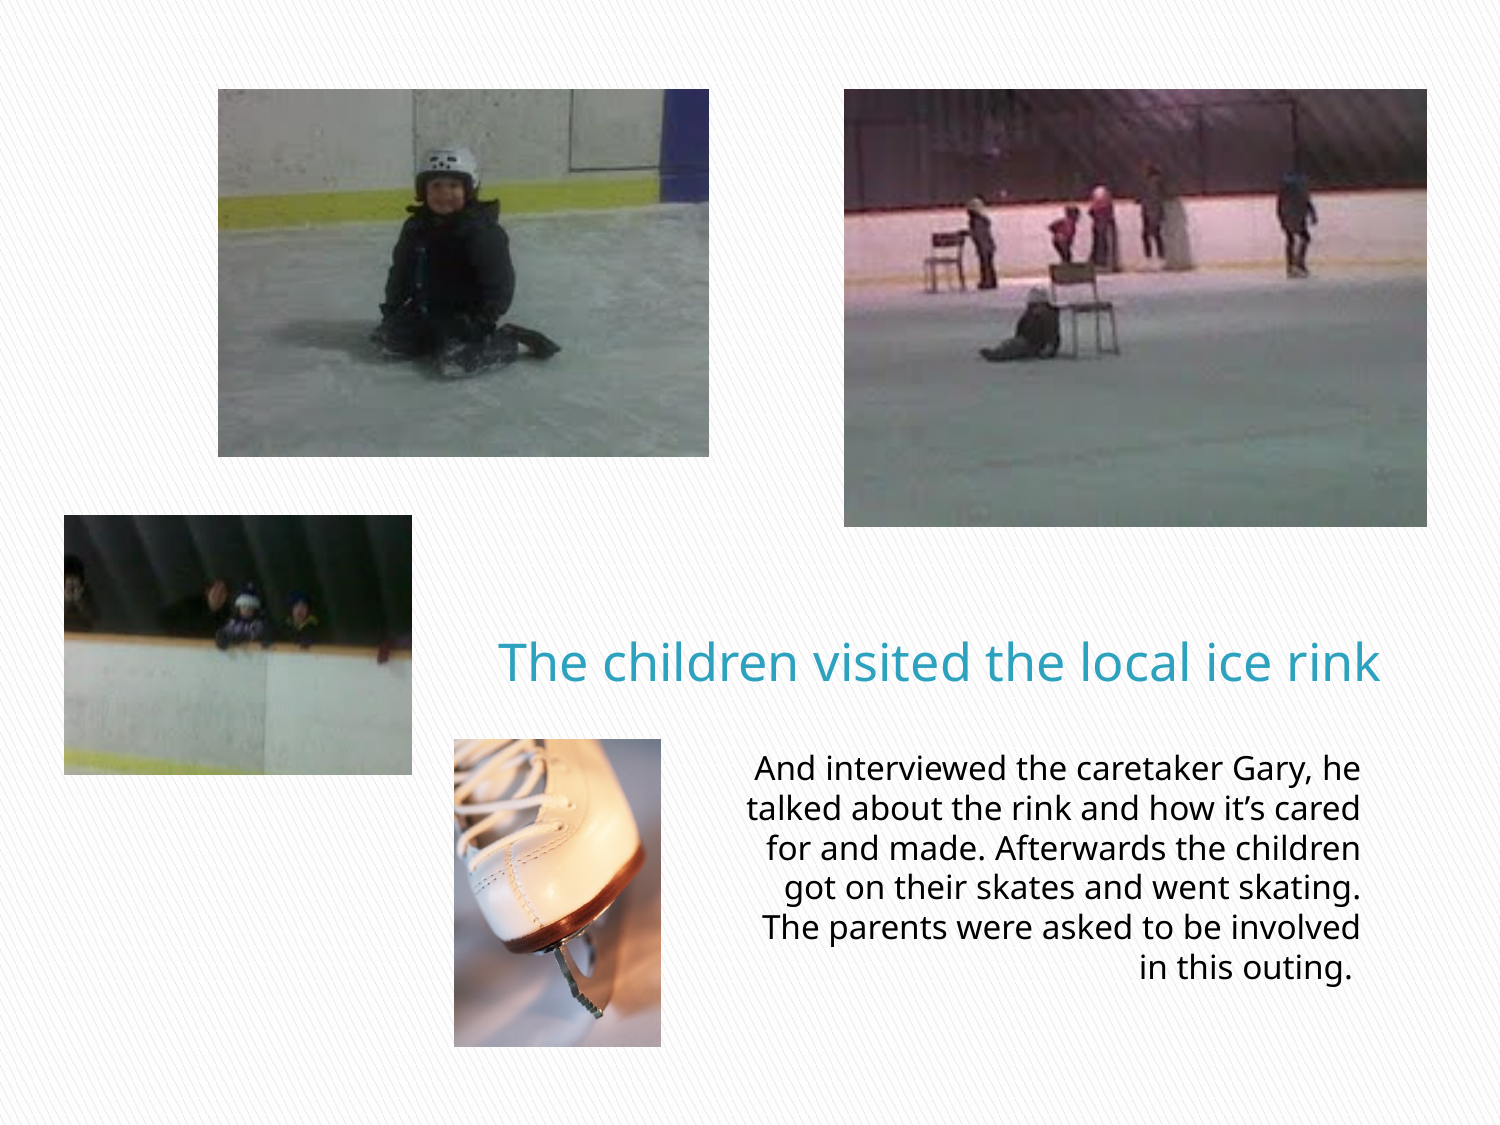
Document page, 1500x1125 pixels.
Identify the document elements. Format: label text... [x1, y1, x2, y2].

picture [844, 89, 1427, 528]
picture [64, 514, 412, 775]
list And interviewed the caretaker Gary, he talked about the rink and how it’s cared for and made. Afterwards the children got on their skates and went skating. The parents were asked to be involved in this outing. [725, 739, 1377, 1029]
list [218, 89, 709, 457]
picture [454, 739, 661, 1048]
title The children visited the local ice rink [418, 621, 1411, 686]
